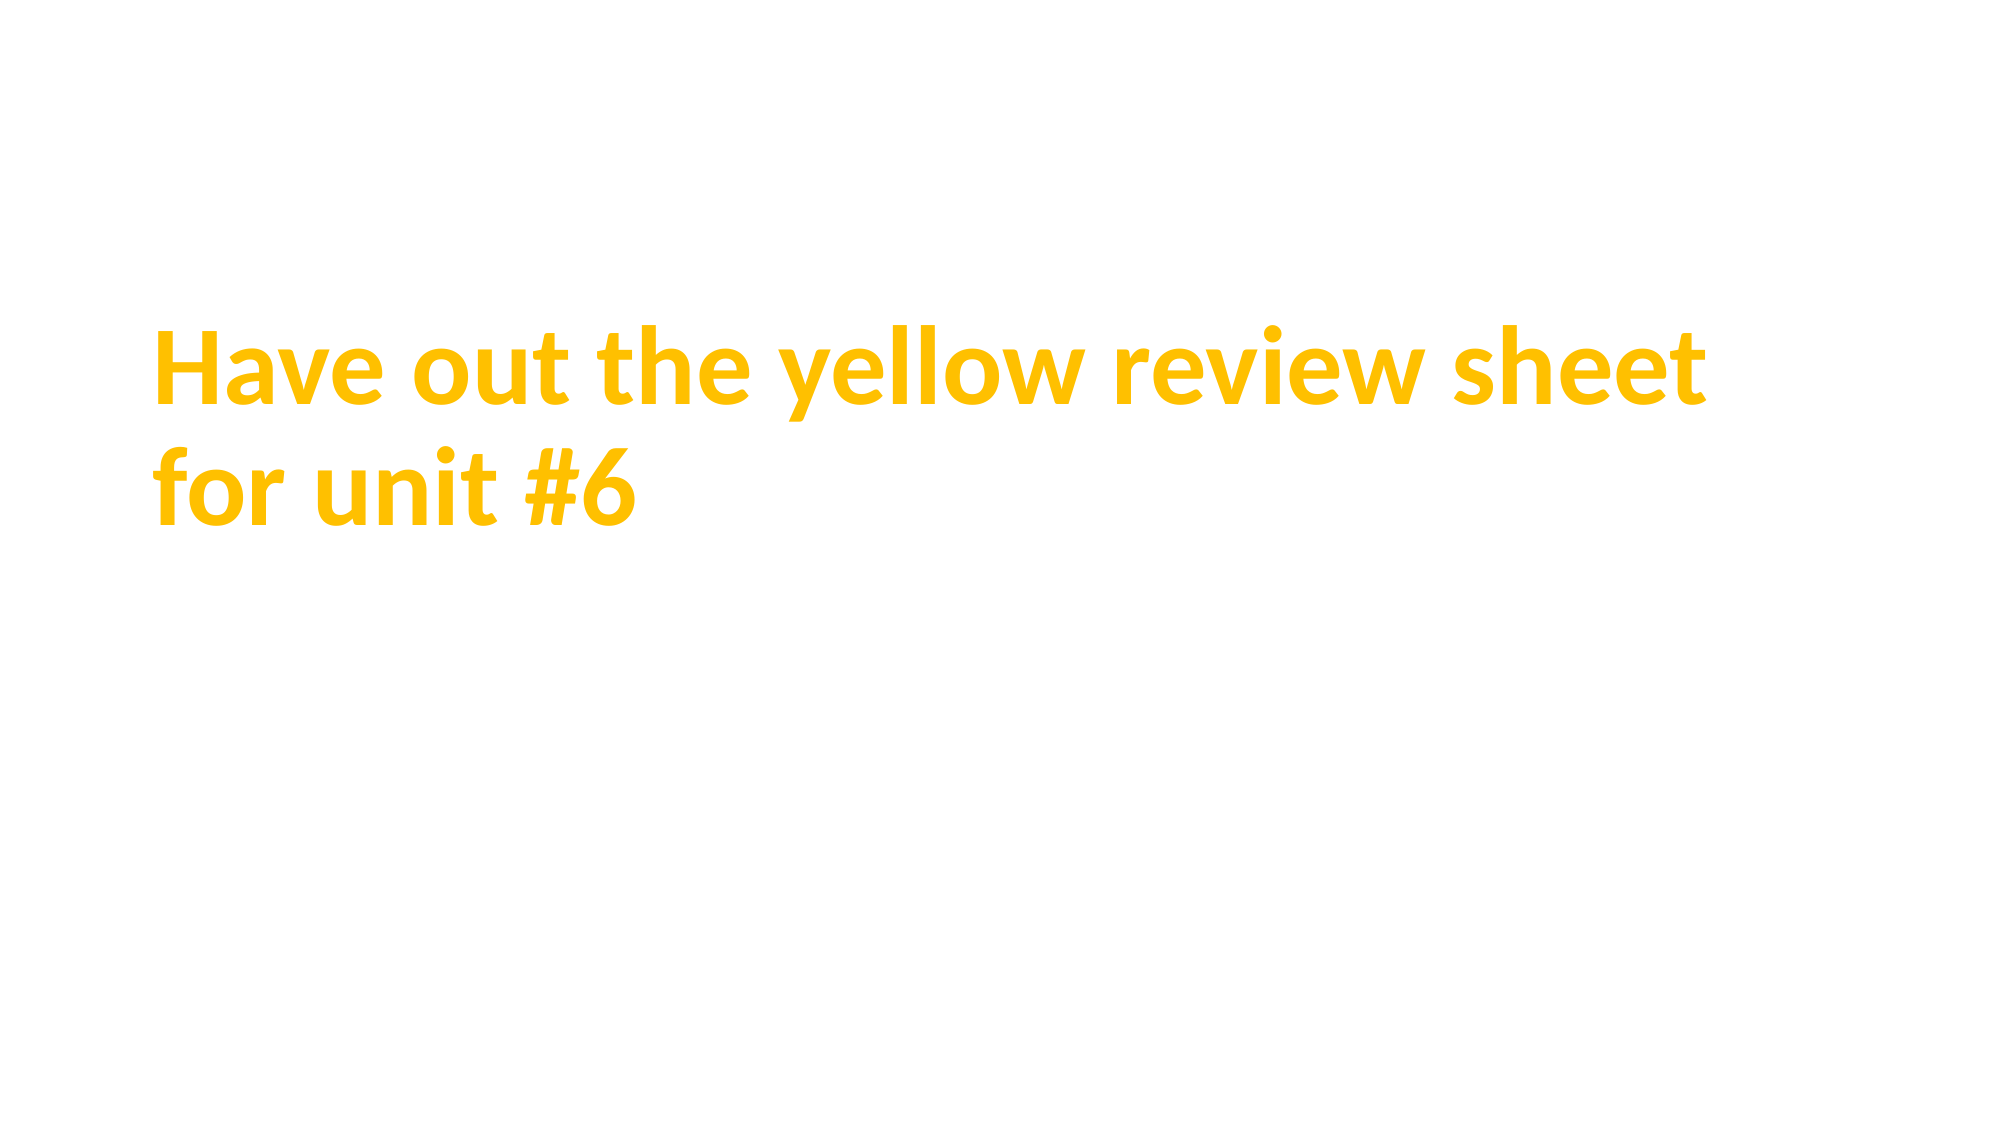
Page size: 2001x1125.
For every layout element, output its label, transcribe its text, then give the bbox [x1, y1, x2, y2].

list Have out the yellow review sheet for unit #6 [137, 299, 1863, 1014]
